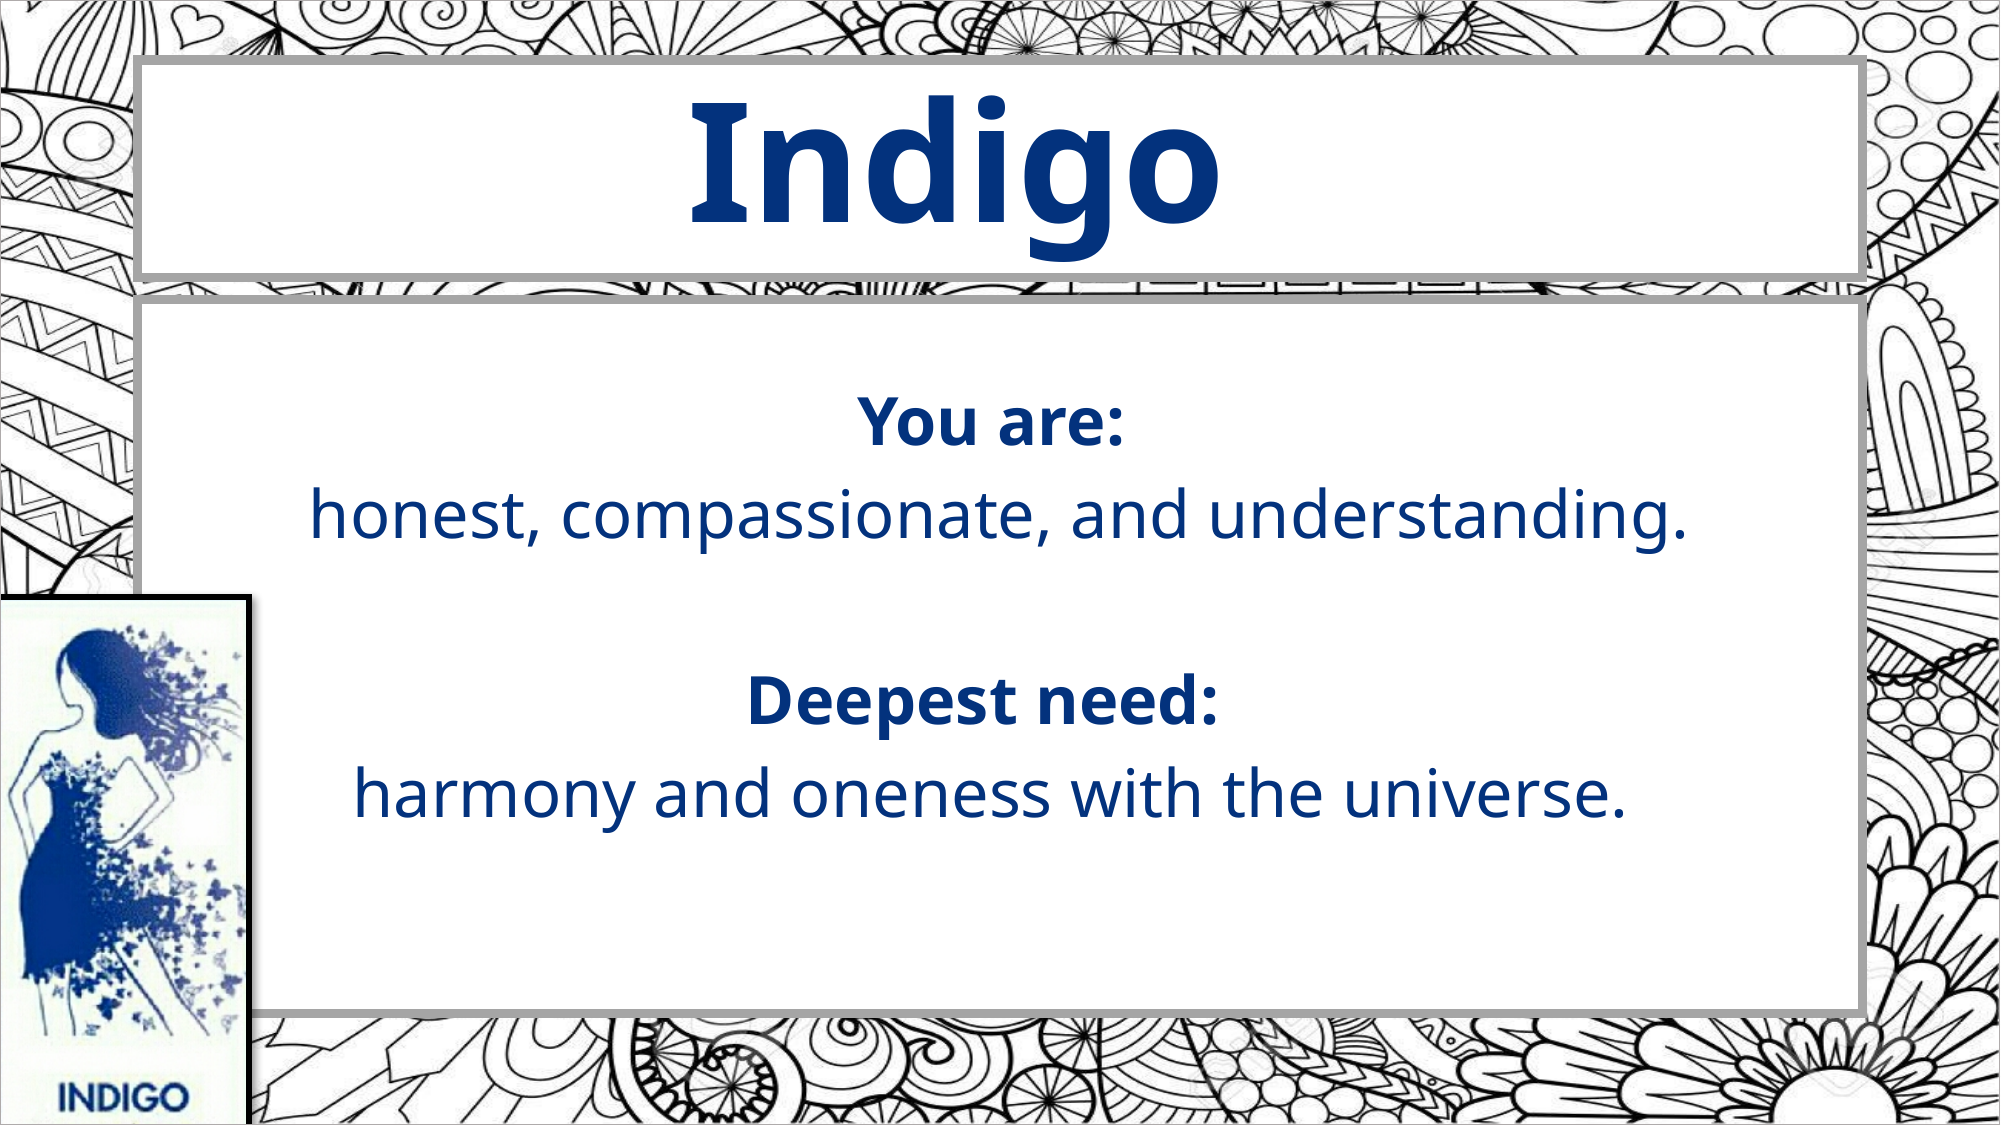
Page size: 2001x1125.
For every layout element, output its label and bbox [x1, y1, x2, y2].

text_box [0, 0, 2000, 1125]
picture [0, 599, 246, 1125]
